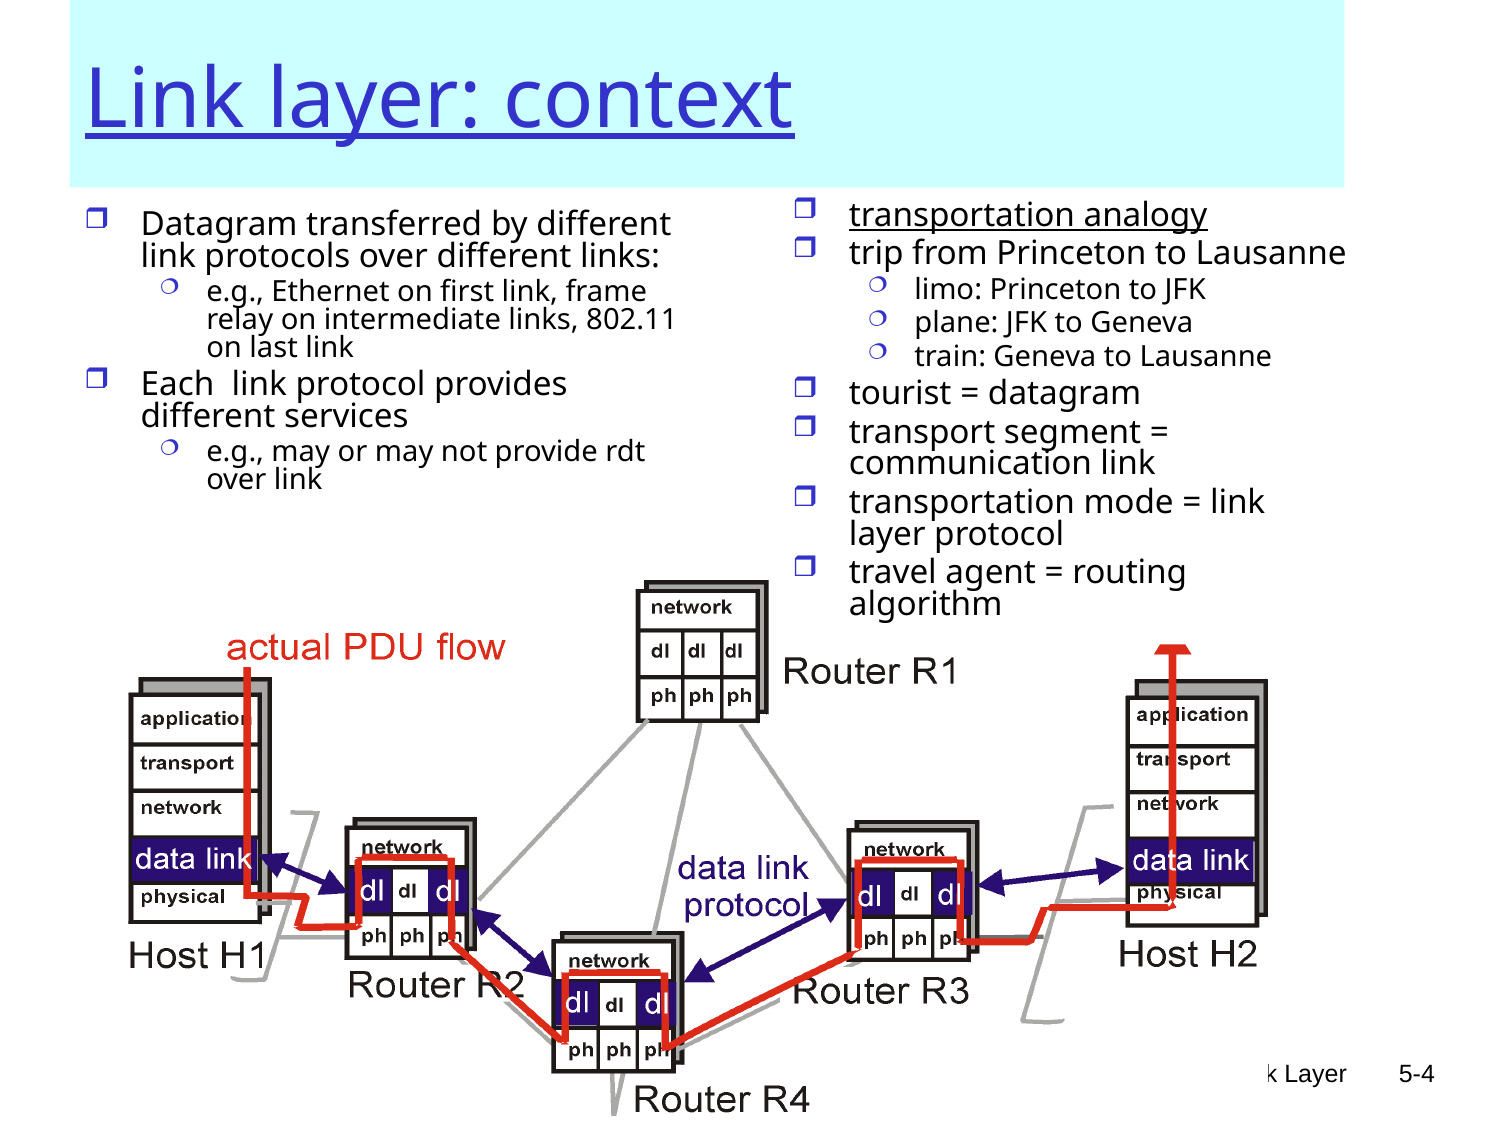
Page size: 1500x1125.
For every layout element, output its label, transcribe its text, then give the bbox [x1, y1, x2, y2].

slide_number 5-4 [1338, 1049, 1451, 1125]
picture [127, 580, 1268, 1116]
list transportation analogy trip from Princeton to Lausanne limo: Princeton to JFK plane: JFK to Geneva train: Geneva to Lausanne tourist = datagram transport segment = communication link transportation mode = link layer protocol travel agent = routing algorithm [777, 192, 1363, 645]
title Link layer: context [69, 0, 1345, 188]
list Datagram transferred by different link protocols over different links: e.g., Ethernet on first link, frame relay on intermediate links, 802.11 on last link Each link protocol provides different services e.g., may or may not provide rdt over link [69, 202, 725, 585]
footer 5: DataLink Layer [1264, 1049, 1338, 1125]
